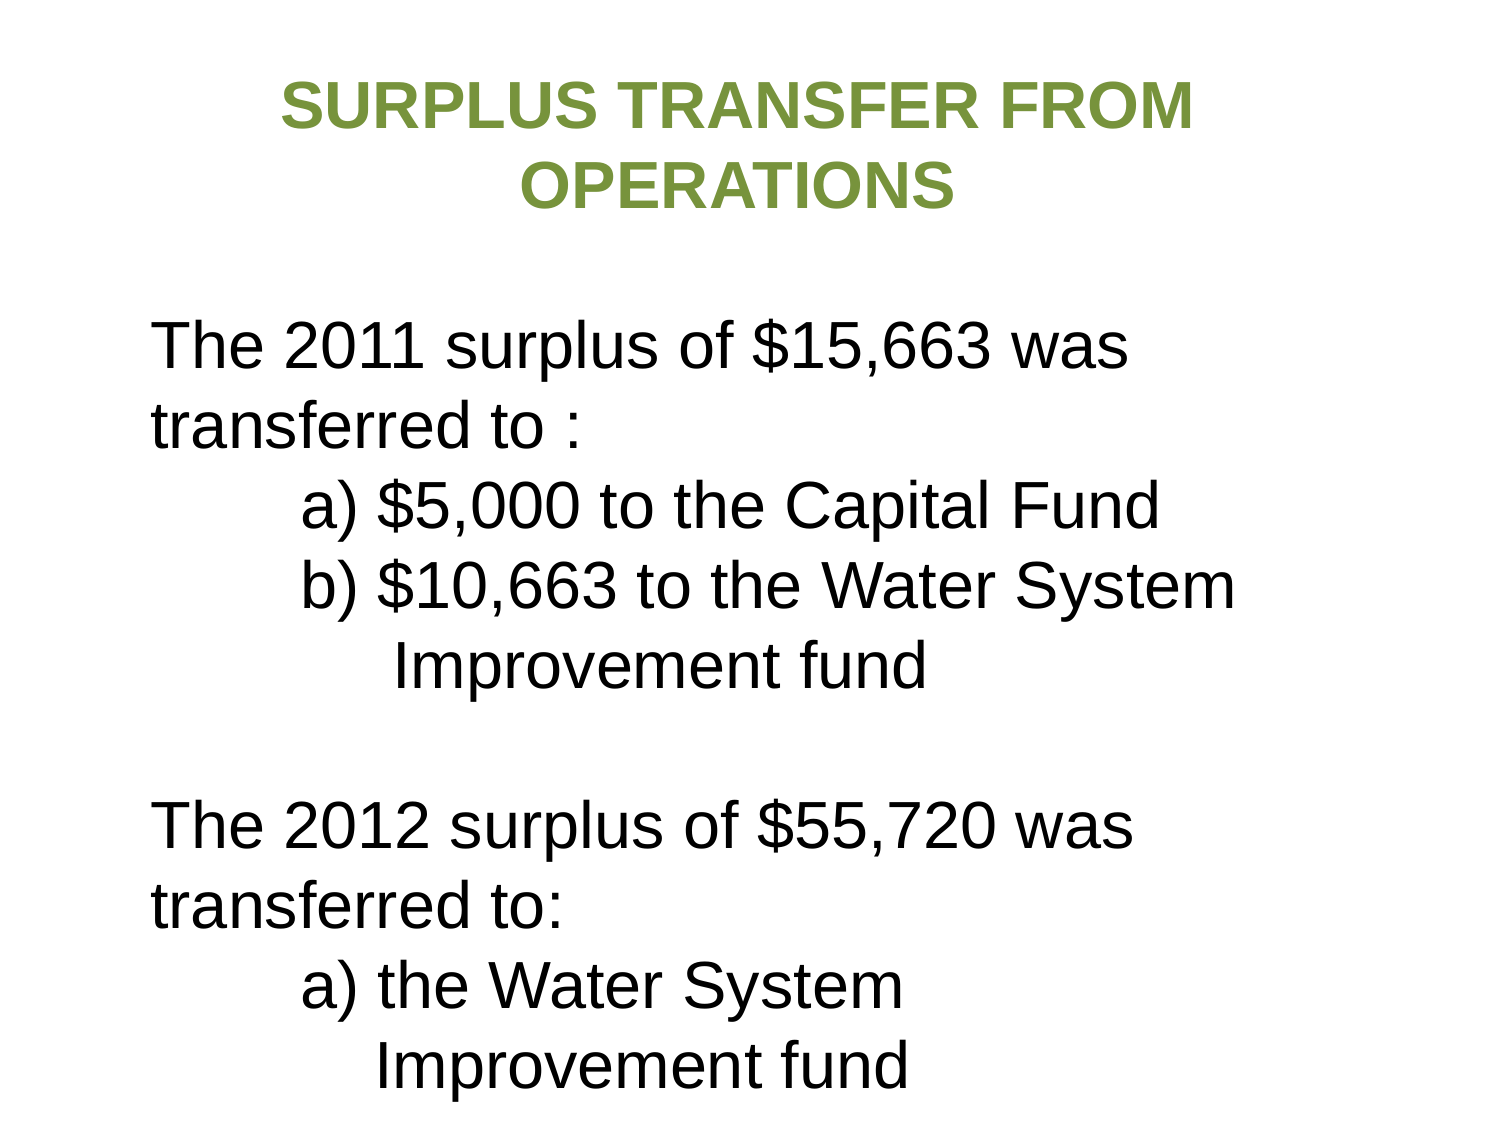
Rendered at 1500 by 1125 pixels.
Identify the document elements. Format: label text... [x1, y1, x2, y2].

text_box SURPLUS TRANSFER FROM OPERATIONS The 2011 surplus of $15,663 was transferred to : a) $5,000 to the Capital Fund b) $10,663 to the Water System Improvement fund The 2012 surplus of $55,720 was transferred to: a) the Water System Improvement fund D [135, 54, 1341, 1125]
